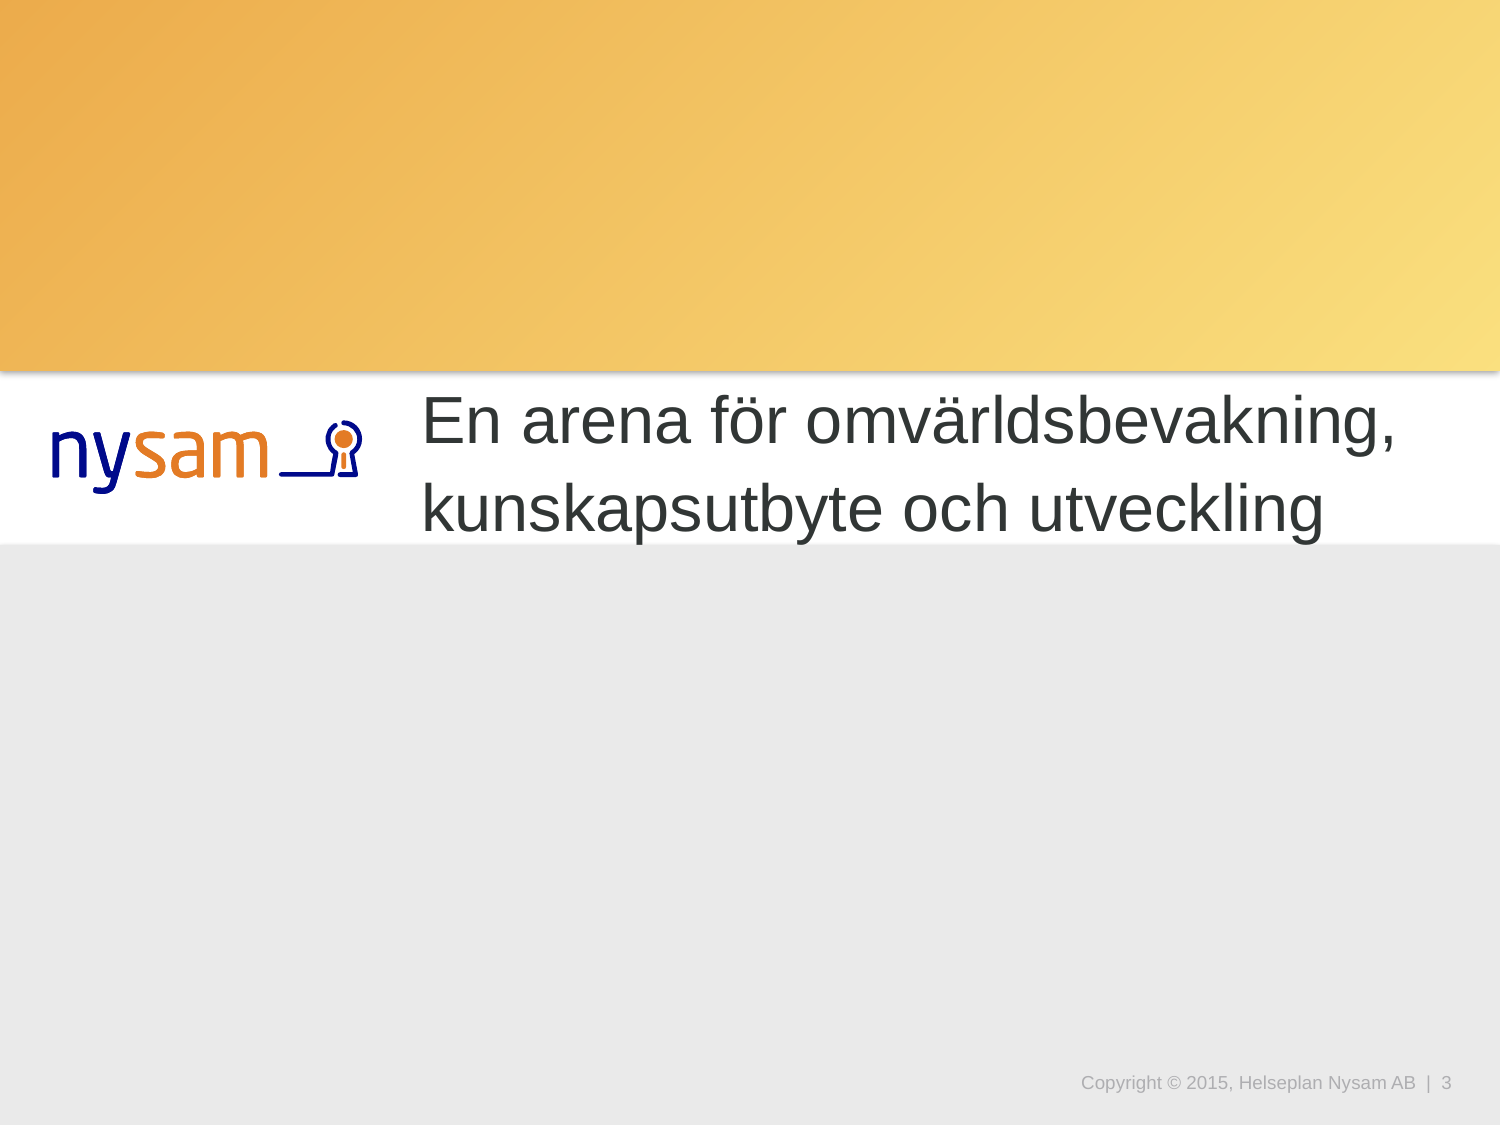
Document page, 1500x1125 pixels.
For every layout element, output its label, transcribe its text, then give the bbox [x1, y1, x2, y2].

title En arena för omvärldsbevakning, kunskapsutbyte och utveckling [421, 469, 1422, 545]
slide_number Copyright © 2015, Helseplan Nysam AB | 3 [935, 1067, 1483, 1098]
